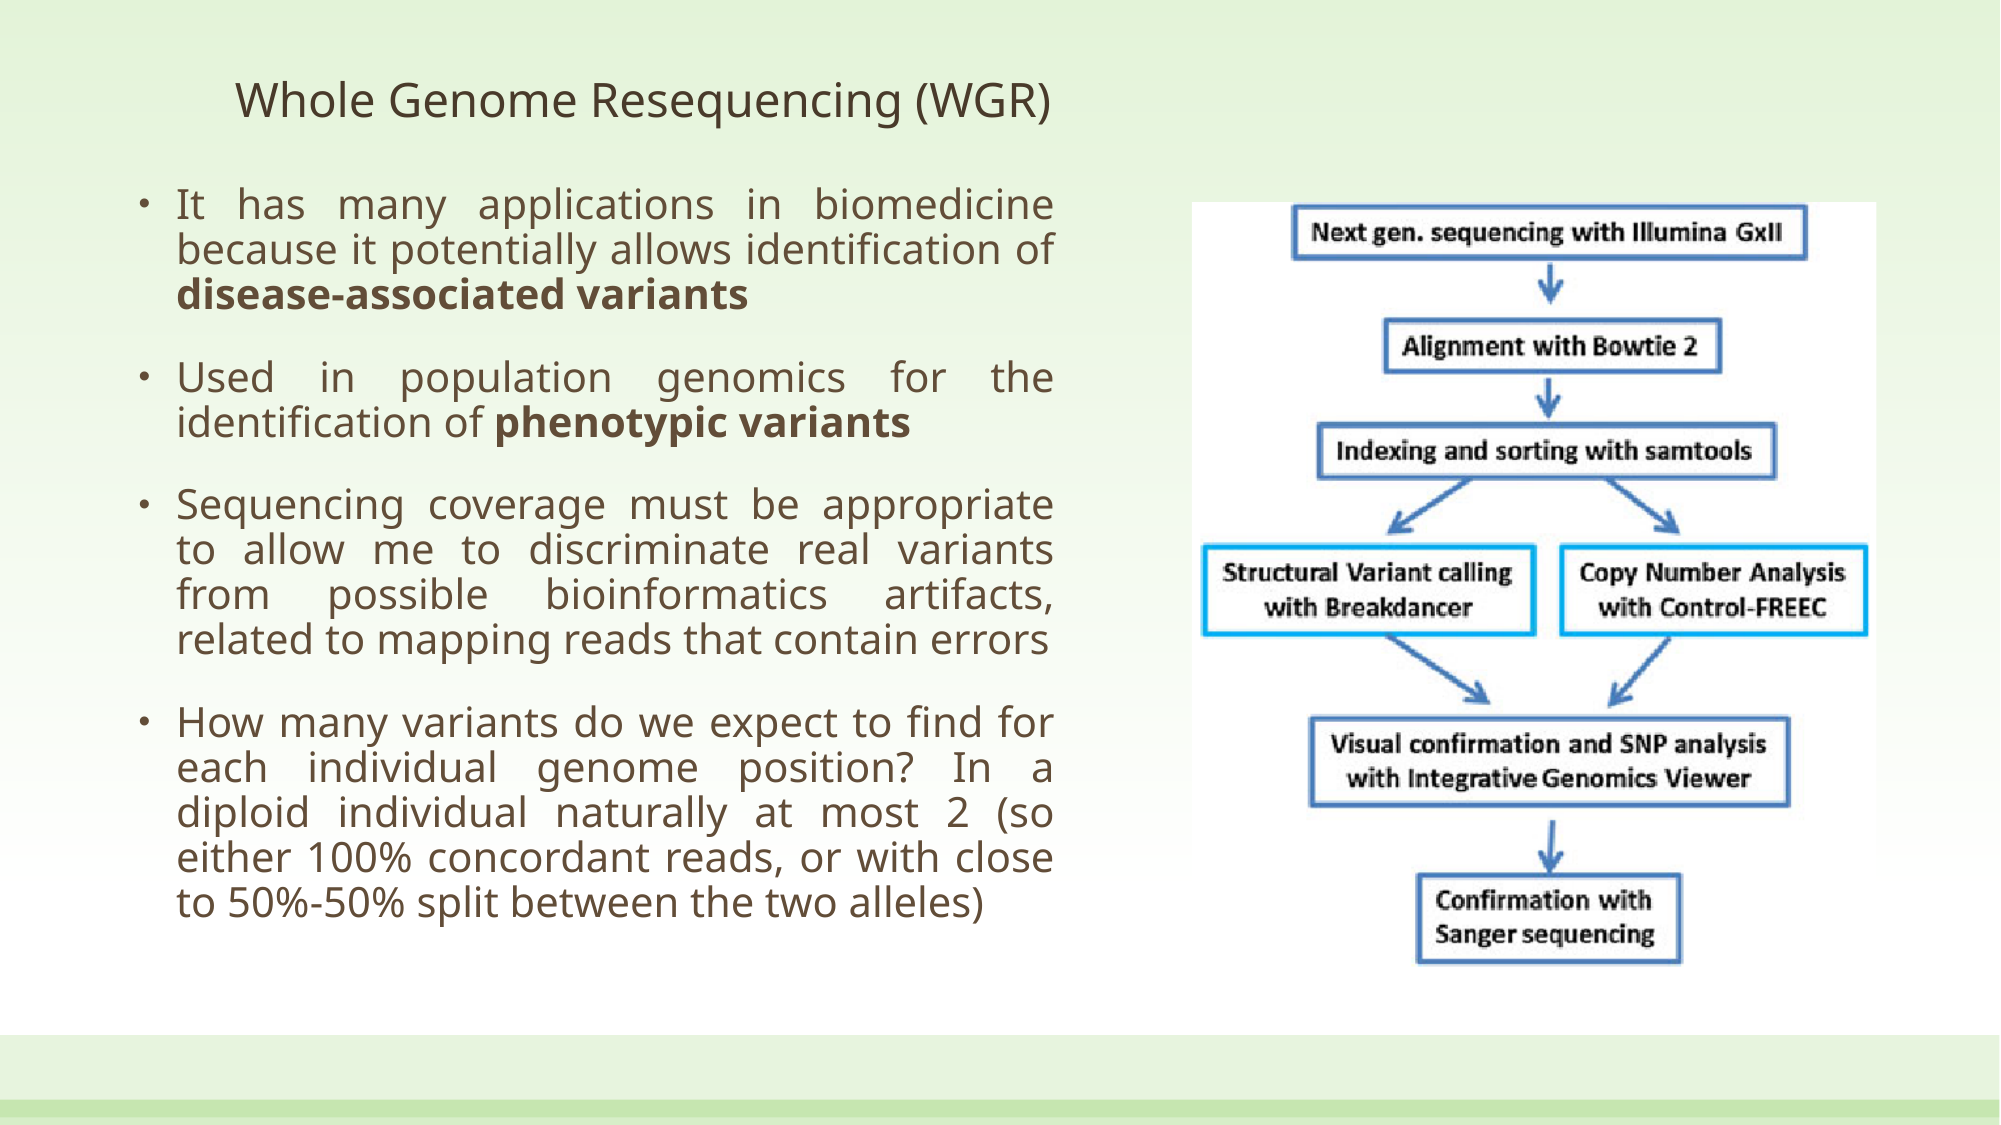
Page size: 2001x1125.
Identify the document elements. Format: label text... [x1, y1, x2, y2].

list It has many applications in biomedicine because it potentially allows identification of disease-associated variants Used in population genomics for the identification of phenotypic variants Sequencing coverage must be appropriate to allow me to discriminate real variants from possible bioinformatics artifacts, related to mapping reads that contain errors How many variants do we expect to find for each individual genome position? In a diploid individual naturally at most 2 (so either 100% concordant reads, or with close to 50%-50% split between the two alleles) [116, 175, 1070, 980]
title Whole Genome Resequencing (WGR) [219, 69, 1780, 136]
picture [1191, 202, 1877, 993]
